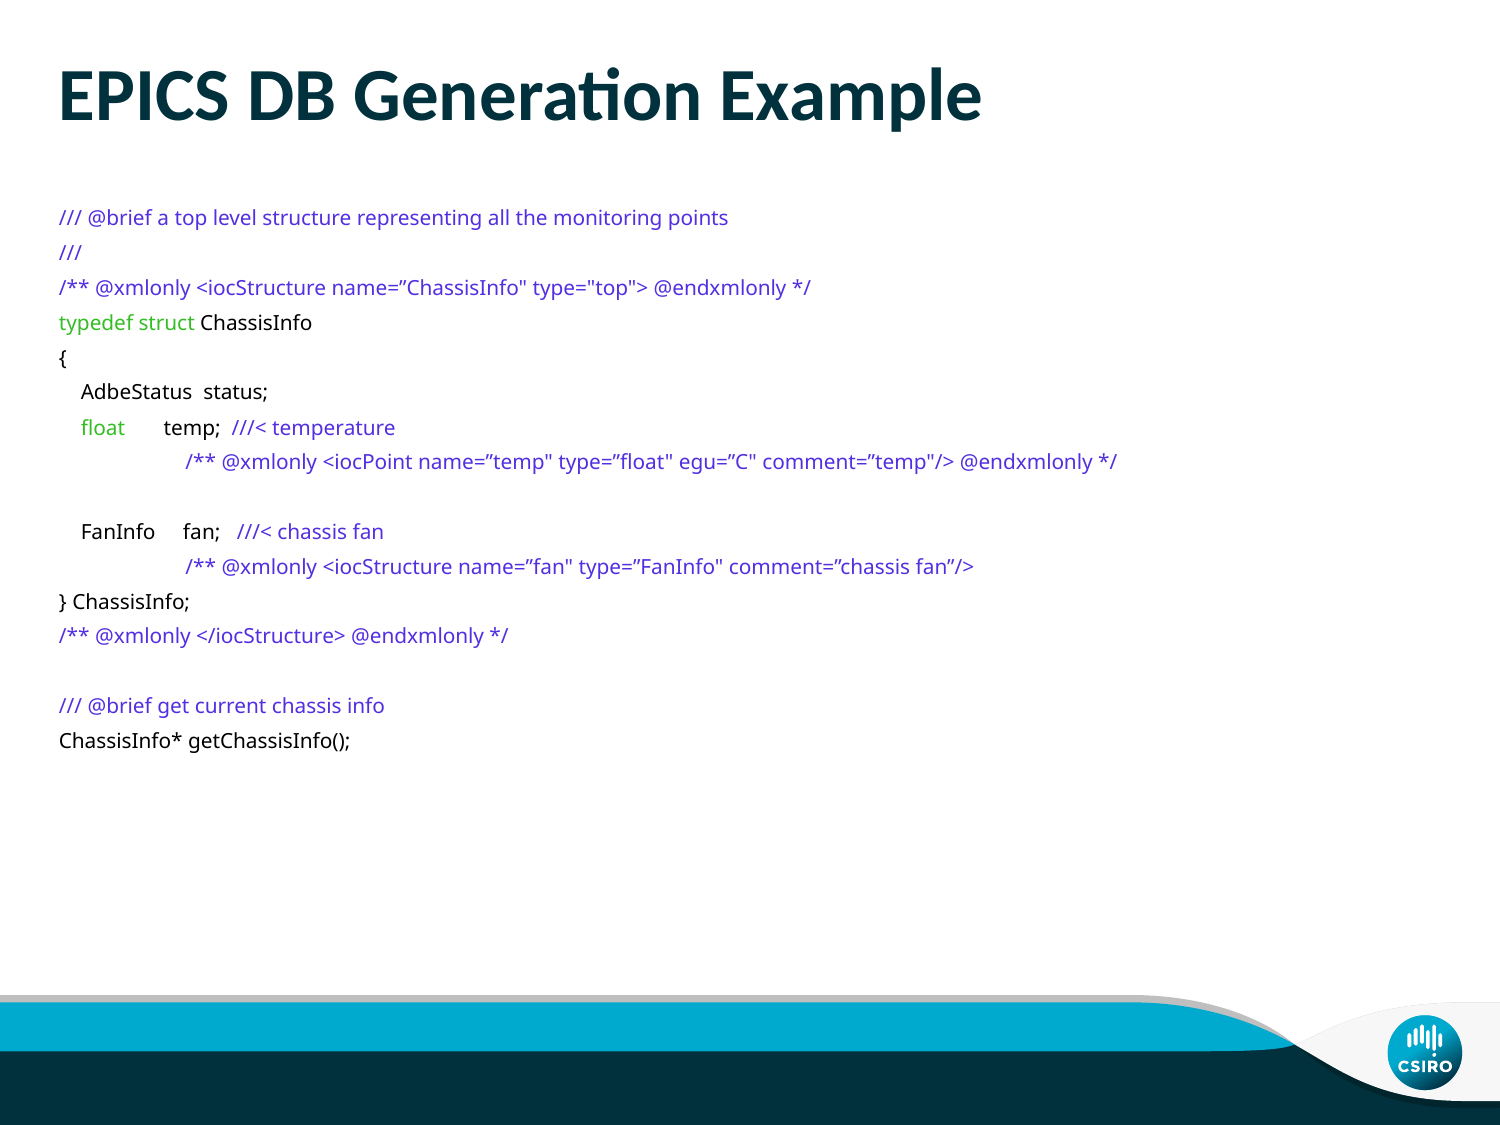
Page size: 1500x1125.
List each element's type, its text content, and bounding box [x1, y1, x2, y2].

list /// @brief a top level structure representing all the monitoring points /// /** @xmlonly <iocStructure name=”ChassisInfo" type="top"> @endxmlonly */ typedef struct ChassisInfo { AdbeStatus status; float temp; ///< temperature /** @xmlonly <iocPoint name=”temp" type=”float" egu=”C" comment=”temp"/> @endxmlonly */ FanInfo fan; ///< chassis fan /** @xmlonly <iocStructure name=”fan" type=”FanInfo" comment=”chassis fan”/> } ChassisInfo; /** @xmlonly </iocStructure> @endxmlonly */ /// @brief get current chassis info ChassisInfo* getChassisInfo(); [58, 208, 1447, 959]
title EPICS DB Generation Example [58, 45, 1447, 185]
